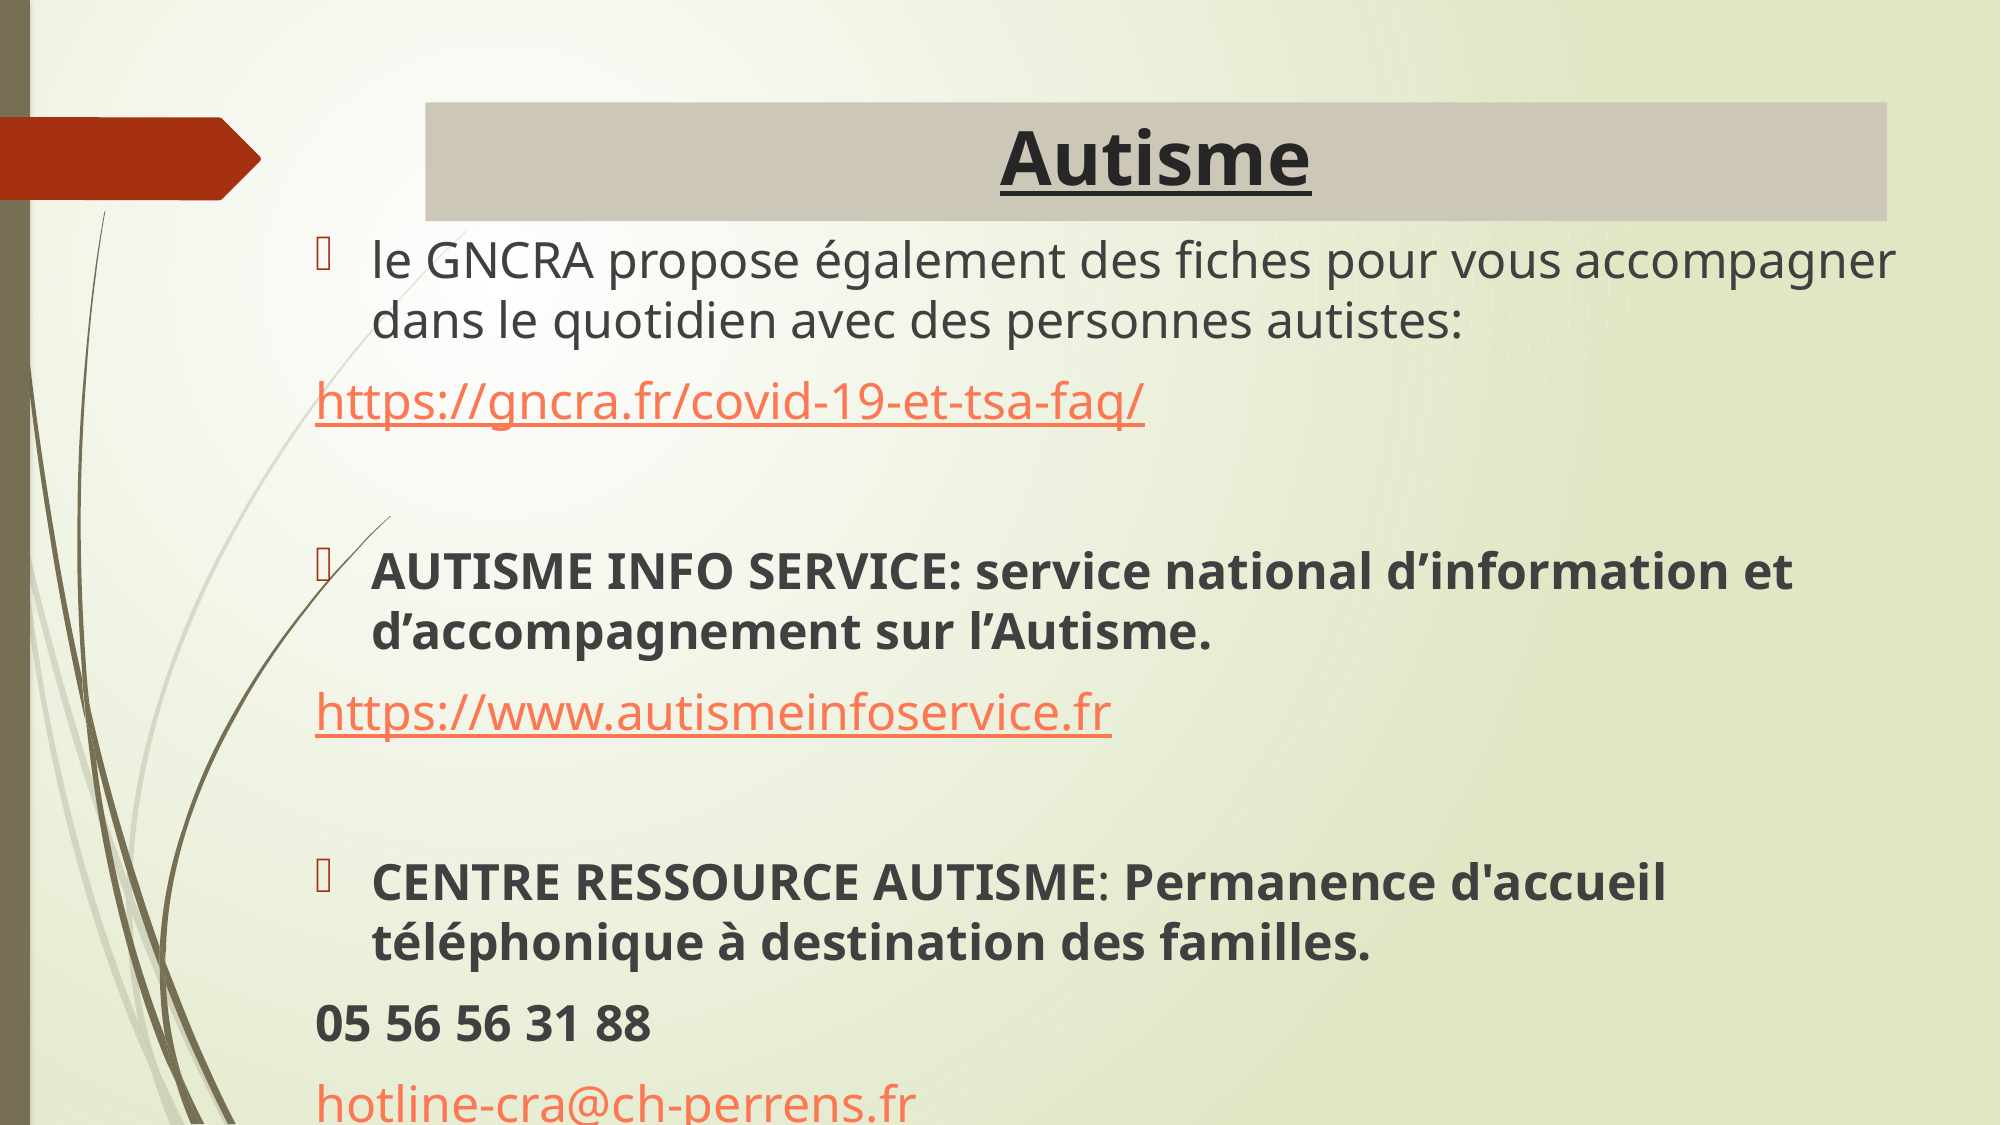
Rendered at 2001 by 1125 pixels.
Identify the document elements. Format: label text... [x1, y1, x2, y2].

title Autisme [425, 102, 1888, 221]
list le GNCRA propose également des fiches pour vous accompagner dans le quotidien avec des personnes autistes: https://gncra.fr/covid-19-et-tsa-faq/ AUTISME INFO SERVICE: service national d’information et d’accompagnement sur l’Autisme. https://www.autismeinfoservice.fr CENTRE RESSOURCE AUTISME: Permanence d'accueil téléphonique à destination des familles. 05 56 56 31 88 hotline-cra@ch-perrens.fr [300, 221, 2000, 1125]
